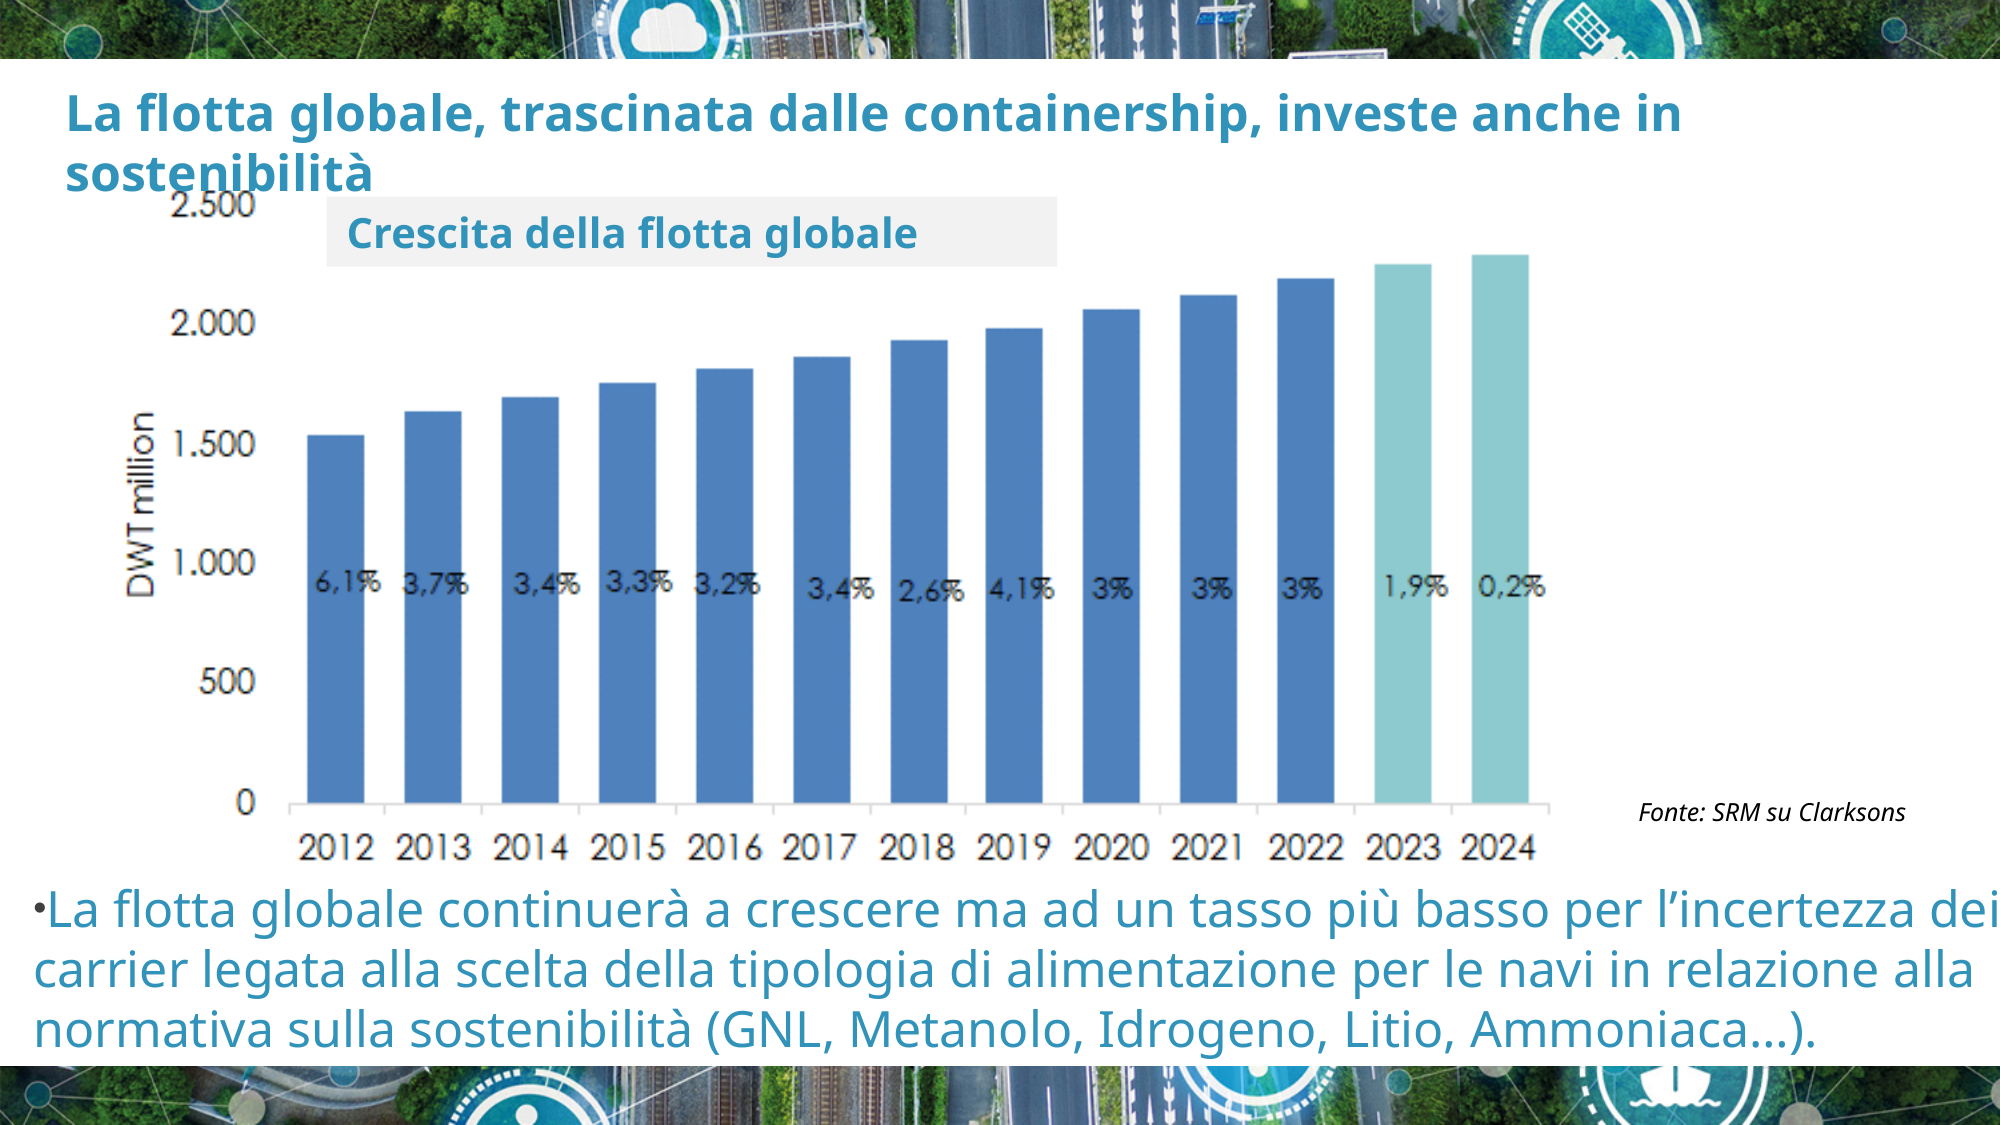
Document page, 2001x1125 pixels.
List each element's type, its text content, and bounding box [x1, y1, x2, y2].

picture [0, 1066, 2000, 1125]
text_box Fonte: SRM su Clarksons [1584, 788, 1922, 834]
picture [78, 170, 1584, 889]
text_box La flotta globale, trascinata dalle containership, investe anche in sostenibilità [65, 81, 1972, 165]
text_box ‎La flotta globale continuerà a crescere ma ad un tasso più basso per l’incertezza dei carrier legata alla scelta della tipologia di alimentazione per le navi in relazione alla normativa sulla sostenibilità (GNL, Metanolo, Idrogeno, Litio, Ammoniaca…). [18, 869, 2000, 1065]
picture [0, 0, 2000, 59]
